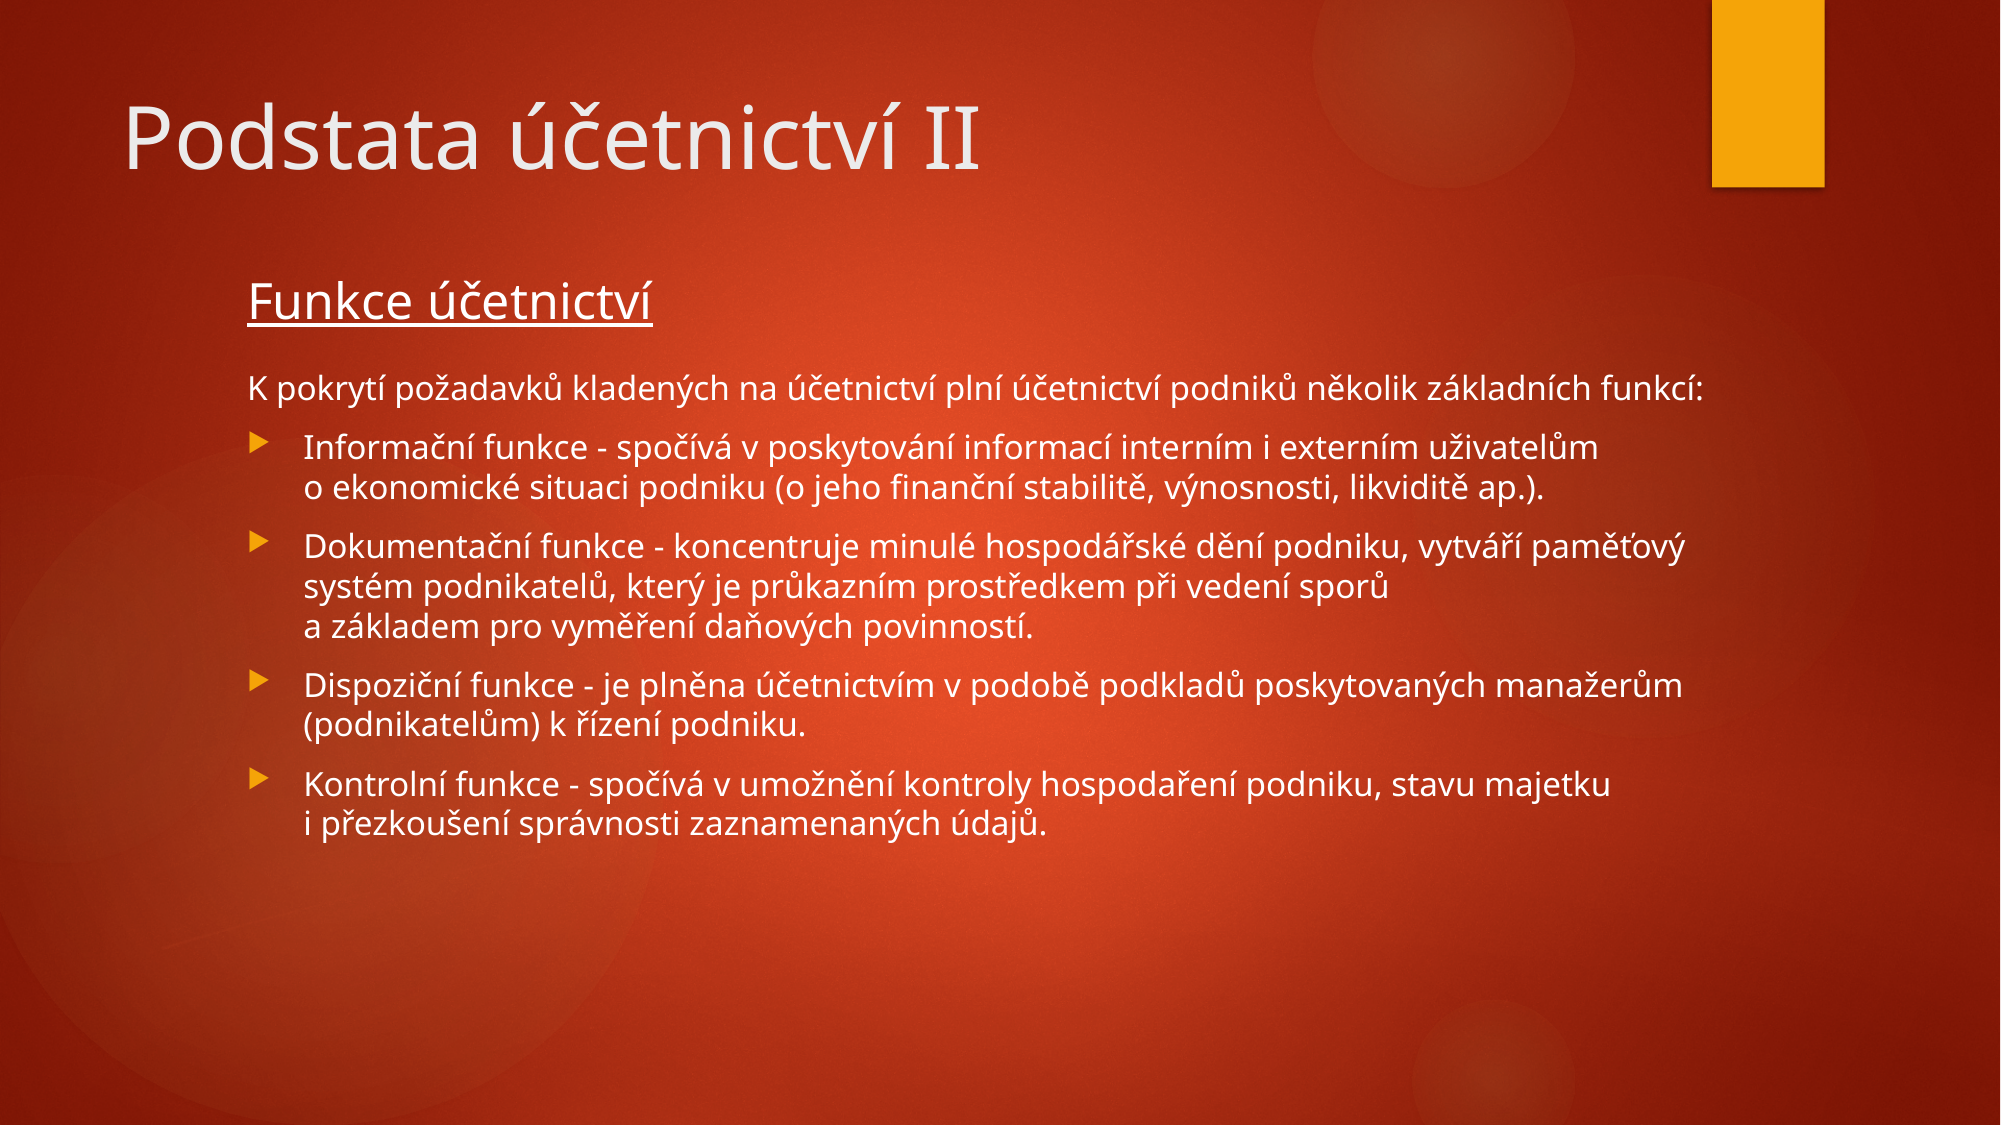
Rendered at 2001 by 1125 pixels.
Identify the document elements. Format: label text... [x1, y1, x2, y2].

title Podstata účetnictví II [106, 74, 1649, 195]
list Funkce účetnictví K pokrytí požadavků kladených na účetnictví plní účetnictví podniků několik základních funkcí: Informační funkce - spočívá v poskytování informací interním i externím uživatelům o ekonomické situaci podniku (o jeho finanční stabilitě, výnosnosti, likviditě ap.). Dokumentační funkce - koncentruje minulé hospodářské dění podniku, vytváří paměťový systém podnikatelů, který je průkazním prostředkem při vedení sporů a základem pro vyměření daňových povinností. Dispoziční funkce - je plněna účetnictvím v podobě podkladů poskytovaných manažerům (podnikatelům) k řízení podniku. Kontrolní funkce - spočívá v umožnění kontroly hospodaření podniku, stavu majetku i přezkoušení správnosti zaznamenaných údajů. [232, 262, 1744, 1027]
